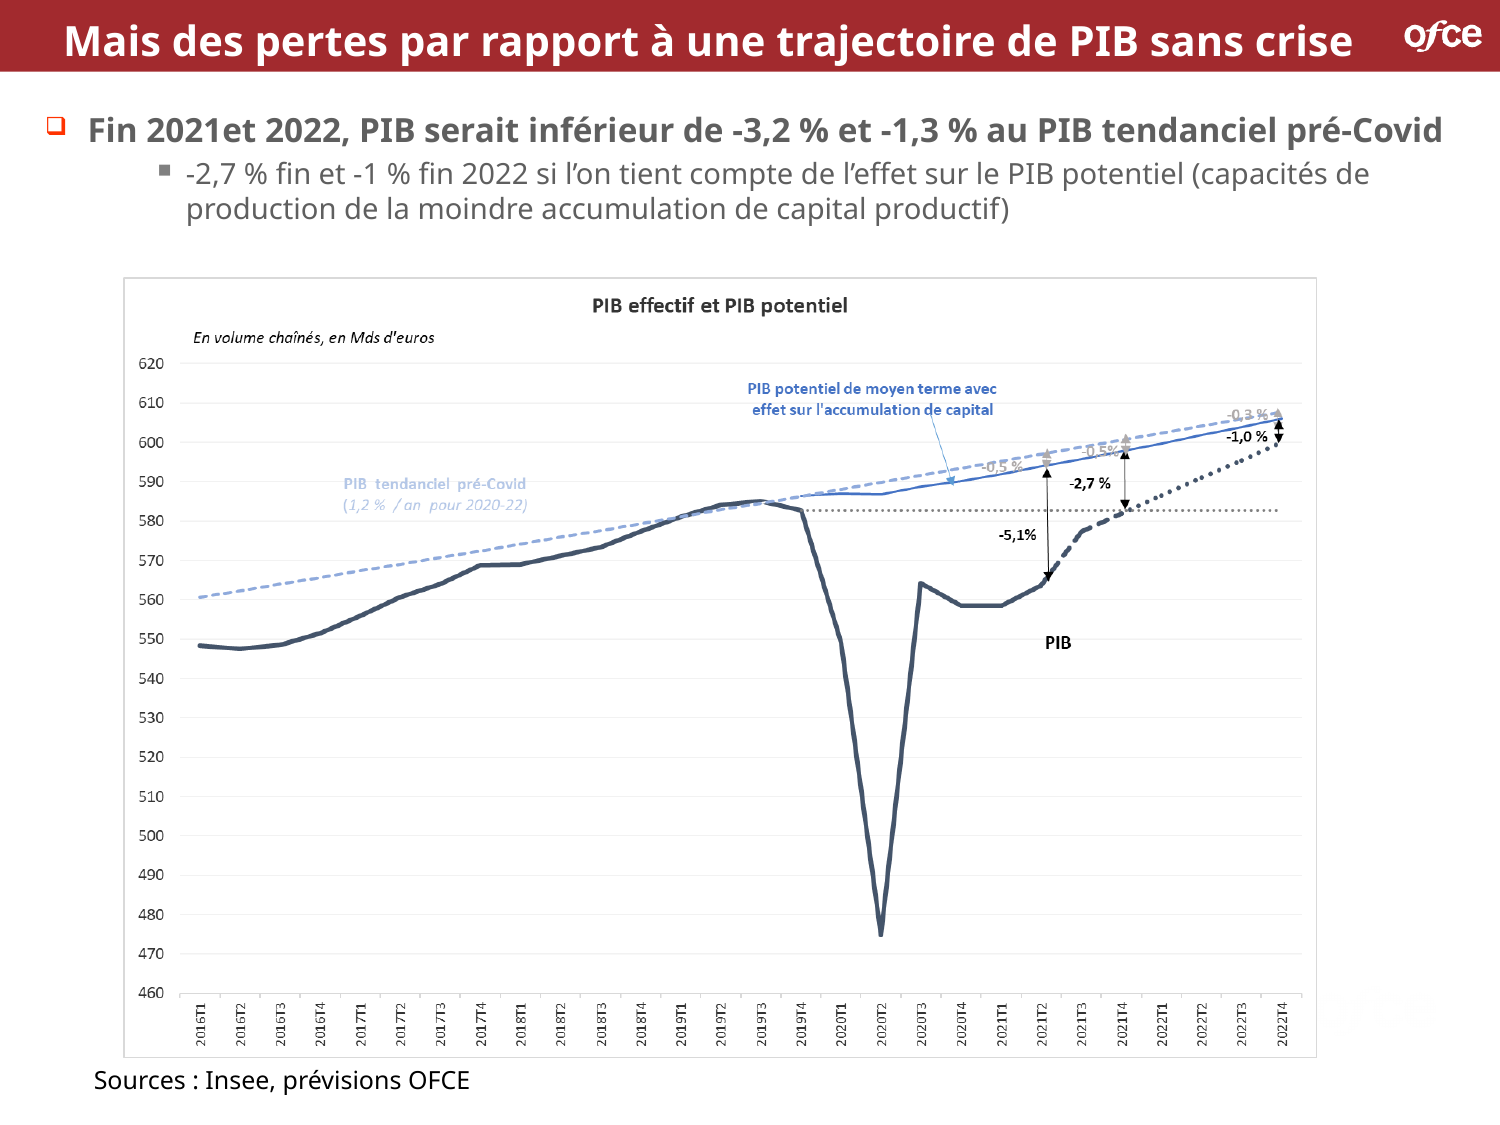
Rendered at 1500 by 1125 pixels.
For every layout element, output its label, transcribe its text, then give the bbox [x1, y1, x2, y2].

list Fin 2021et 2022, PIB serait inférieur de -3,2 % et -1,3 % au PIB tendanciel pré-Covid -2,7 % fin et -1 % fin 2022 si l’on tient compte de l’effet sur le PIB potentiel (capacités de production de la moindre accumulation de capital productif) [30, 101, 1496, 1083]
text_box Sources : Insee, prévisions OFCE [79, 1057, 486, 1102]
picture [123, 277, 1317, 1058]
title Mais des pertes par rapport à une trajectoire de PIB sans crise [47, 0, 1478, 79]
picture [1478, 20, 1482, 52]
